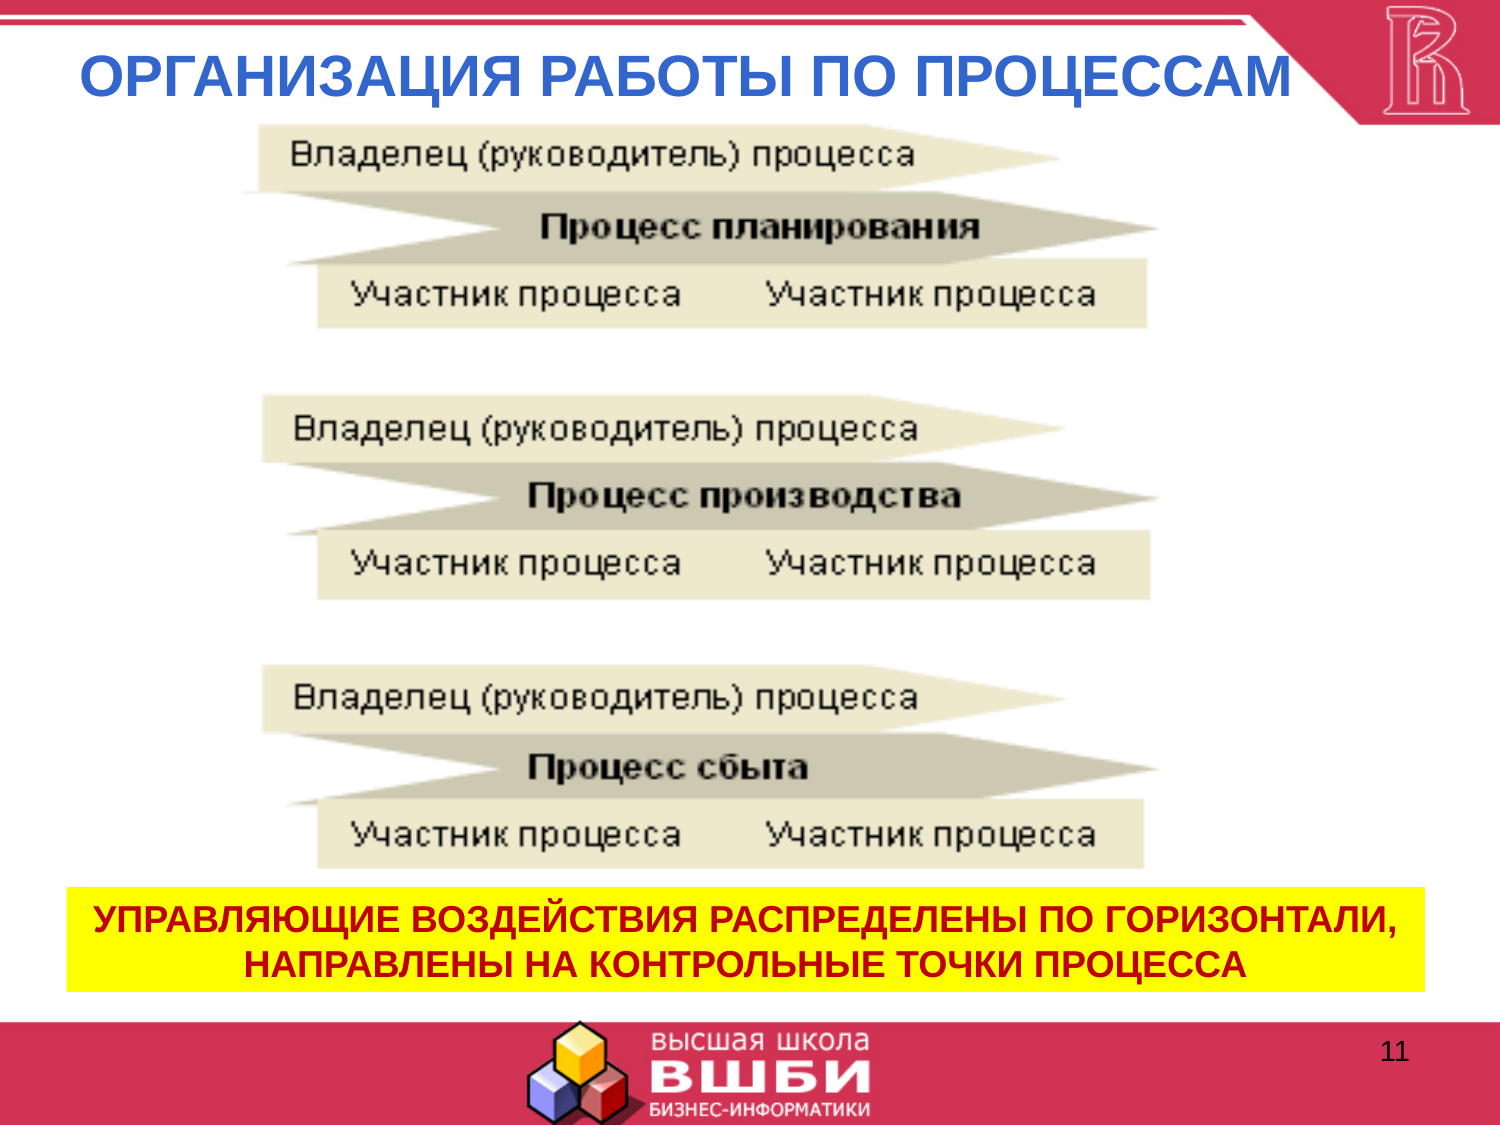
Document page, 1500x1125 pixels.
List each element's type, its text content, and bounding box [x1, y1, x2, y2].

picture [0, 0, 1500, 1125]
text_box 11 [1074, 1024, 1425, 1103]
text_box УПРАВЛЯЮЩИЕ ВОЗДЕЙСТВИЯ РАСПРЕДЕЛЕНЫ ПО ГОРИЗОНТАЛИ, НАПРАВЛЕНЫ НА КОНТРОЛЬНЫЕ ТОЧКИ ПРОЦЕССА [66, 887, 1425, 992]
text_box ОРГАНИЗАЦИЯ РАБОТЫ ПО ПРОЦЕССАМ [64, 32, 1334, 114]
